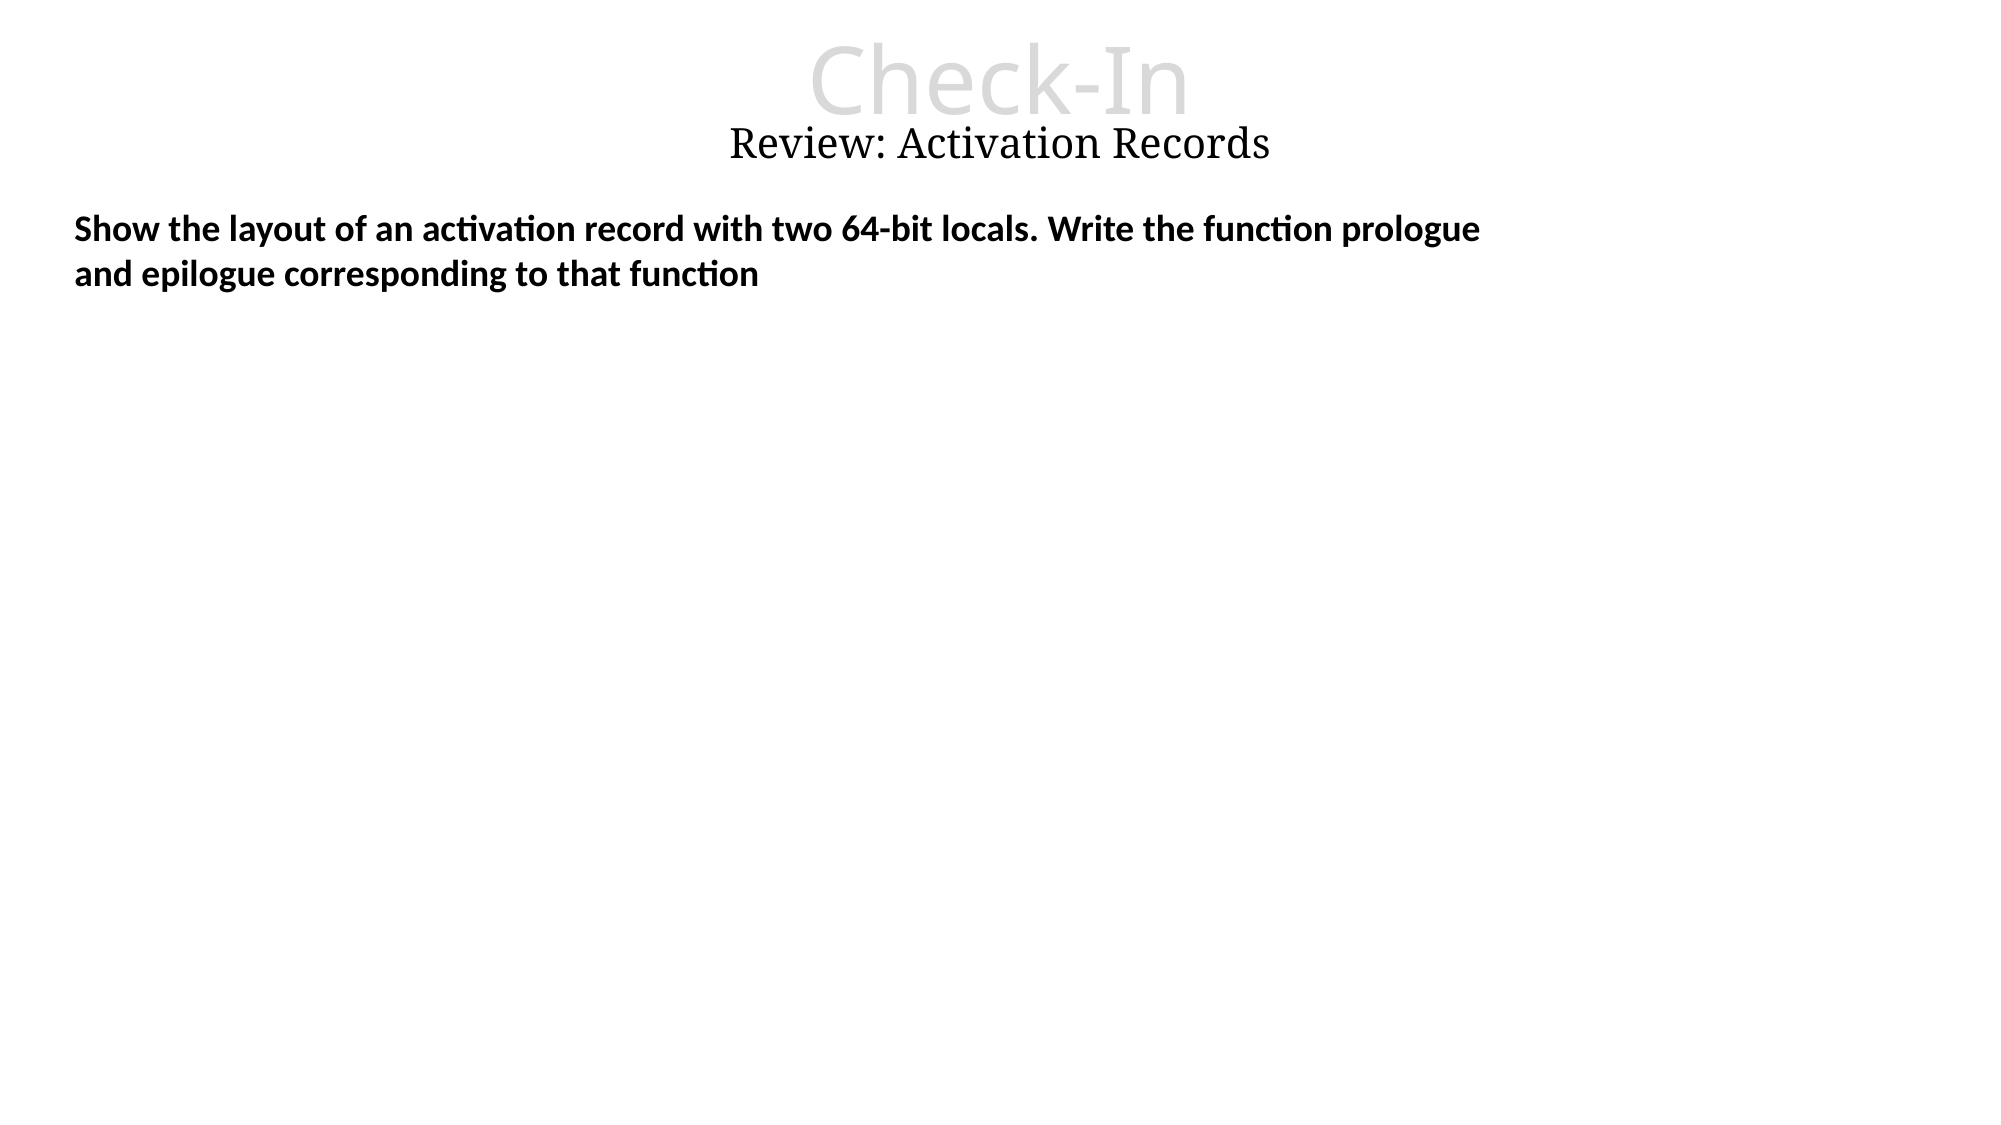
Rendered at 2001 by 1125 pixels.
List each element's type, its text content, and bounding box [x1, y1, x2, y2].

text_box Show the layout of an activation record with two 64-bit locals. Write the function prologue and epilogue corresponding to that function [59, 218, 1537, 347]
text_box Check-In Review: Activation Records [0, 0, 2000, 218]
